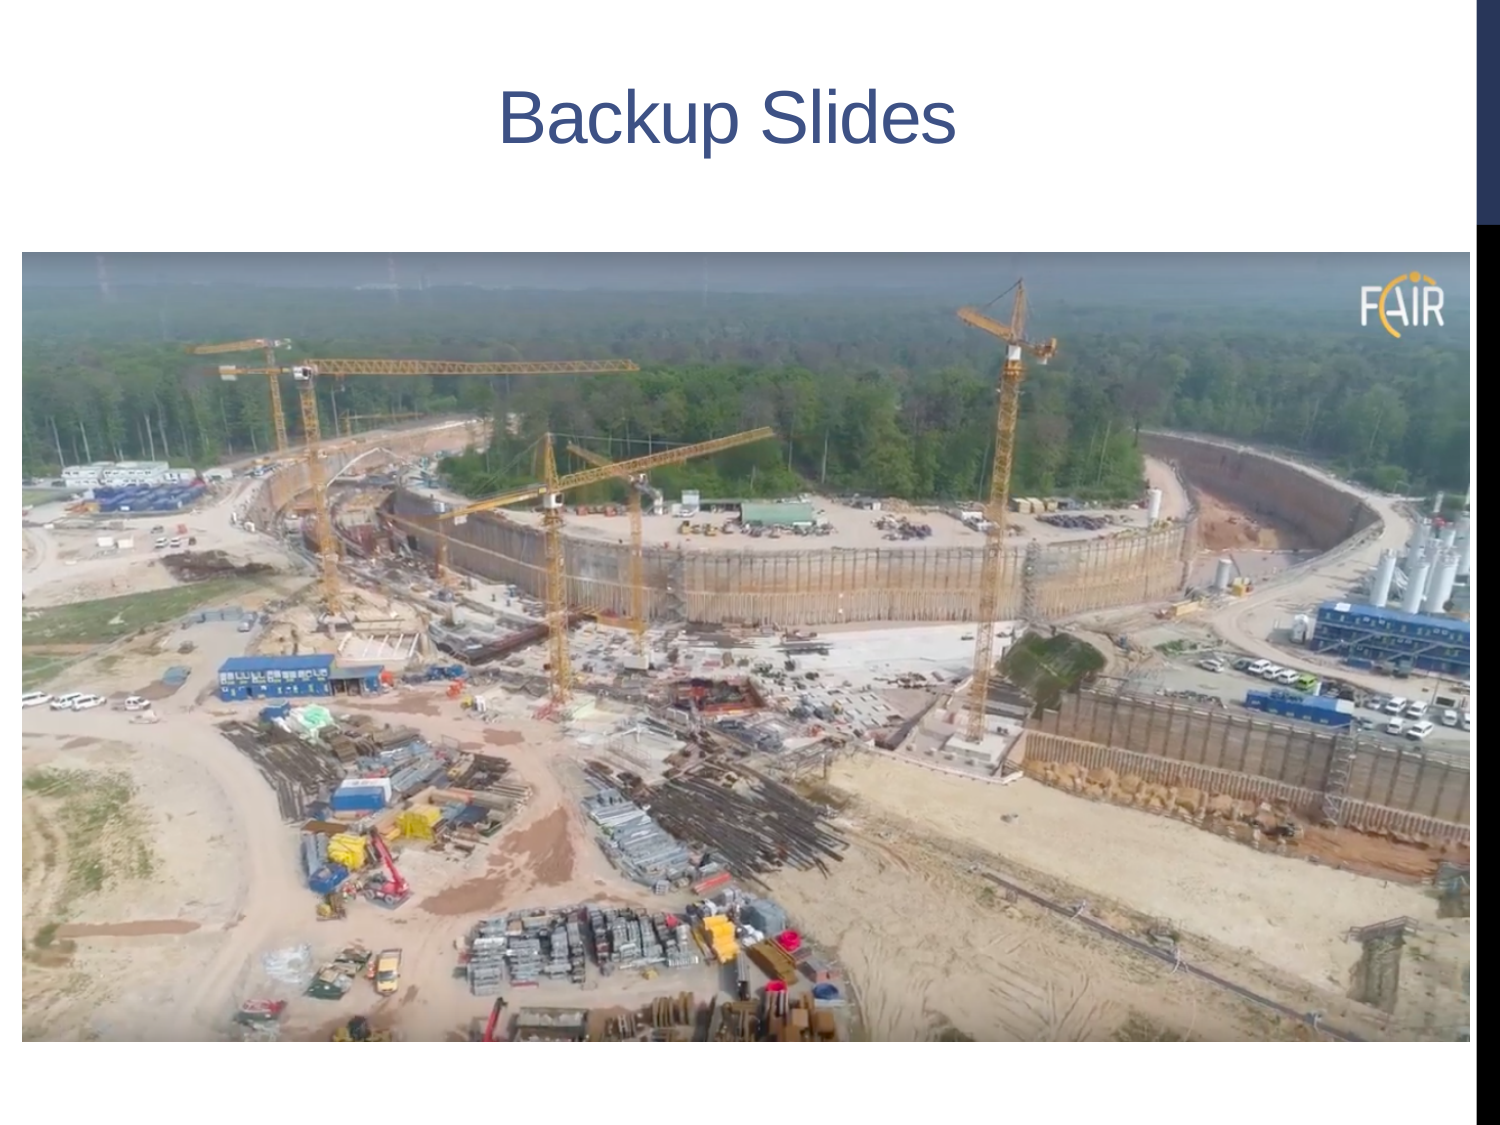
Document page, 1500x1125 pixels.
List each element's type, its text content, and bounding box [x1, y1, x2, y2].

picture [22, 251, 1470, 1043]
text_box Backup Slides [79, 31, 1377, 246]
